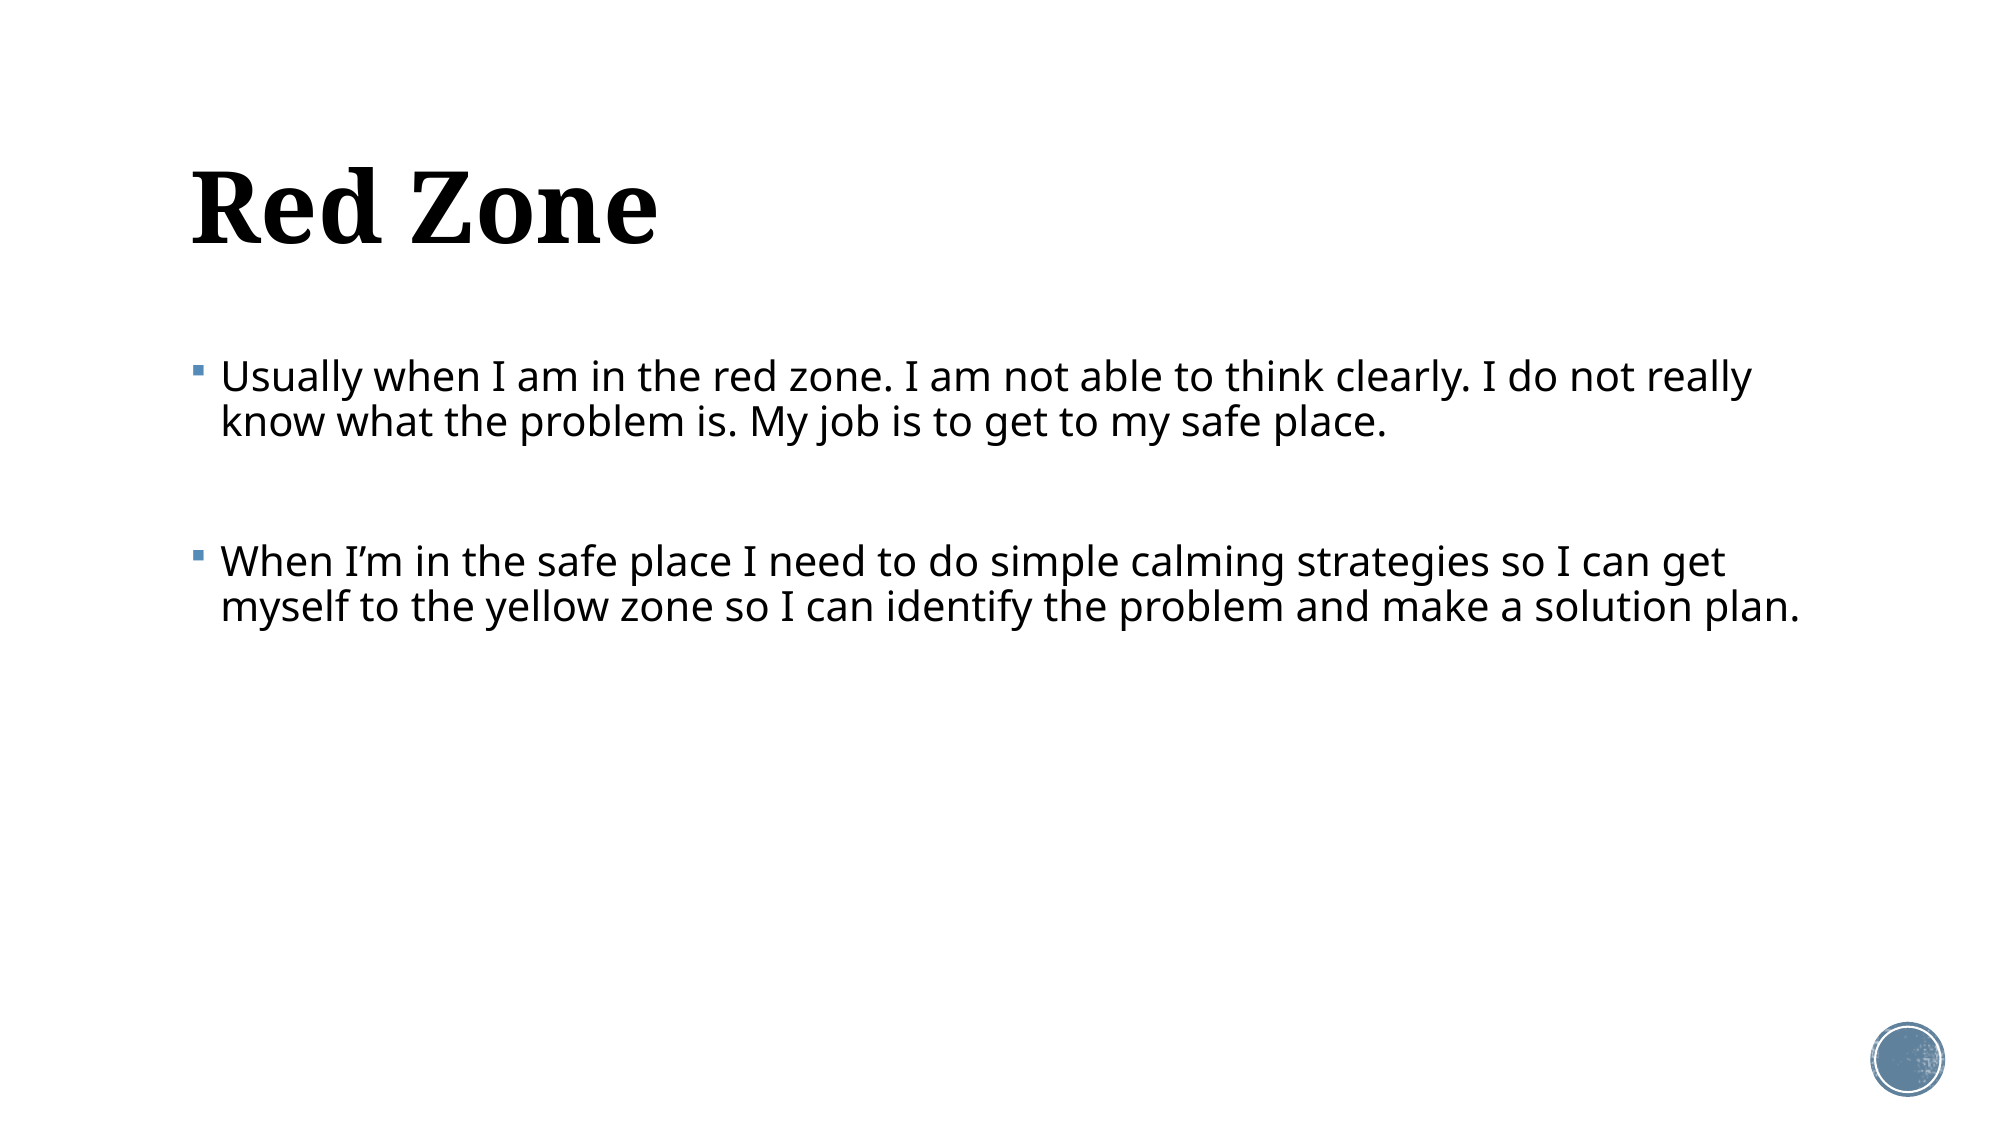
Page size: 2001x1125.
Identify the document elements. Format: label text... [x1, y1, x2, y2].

title Red Zone [175, 79, 1826, 344]
list Usually when I am in the red zone. I am not able to think clearly. I do not really know what the problem is. My job is to get to my safe place. When I’m in the safe place I need to do simple calming strategies so I can get myself to the yellow zone so I can identify the problem and make a solution plan. [175, 348, 1826, 1013]
